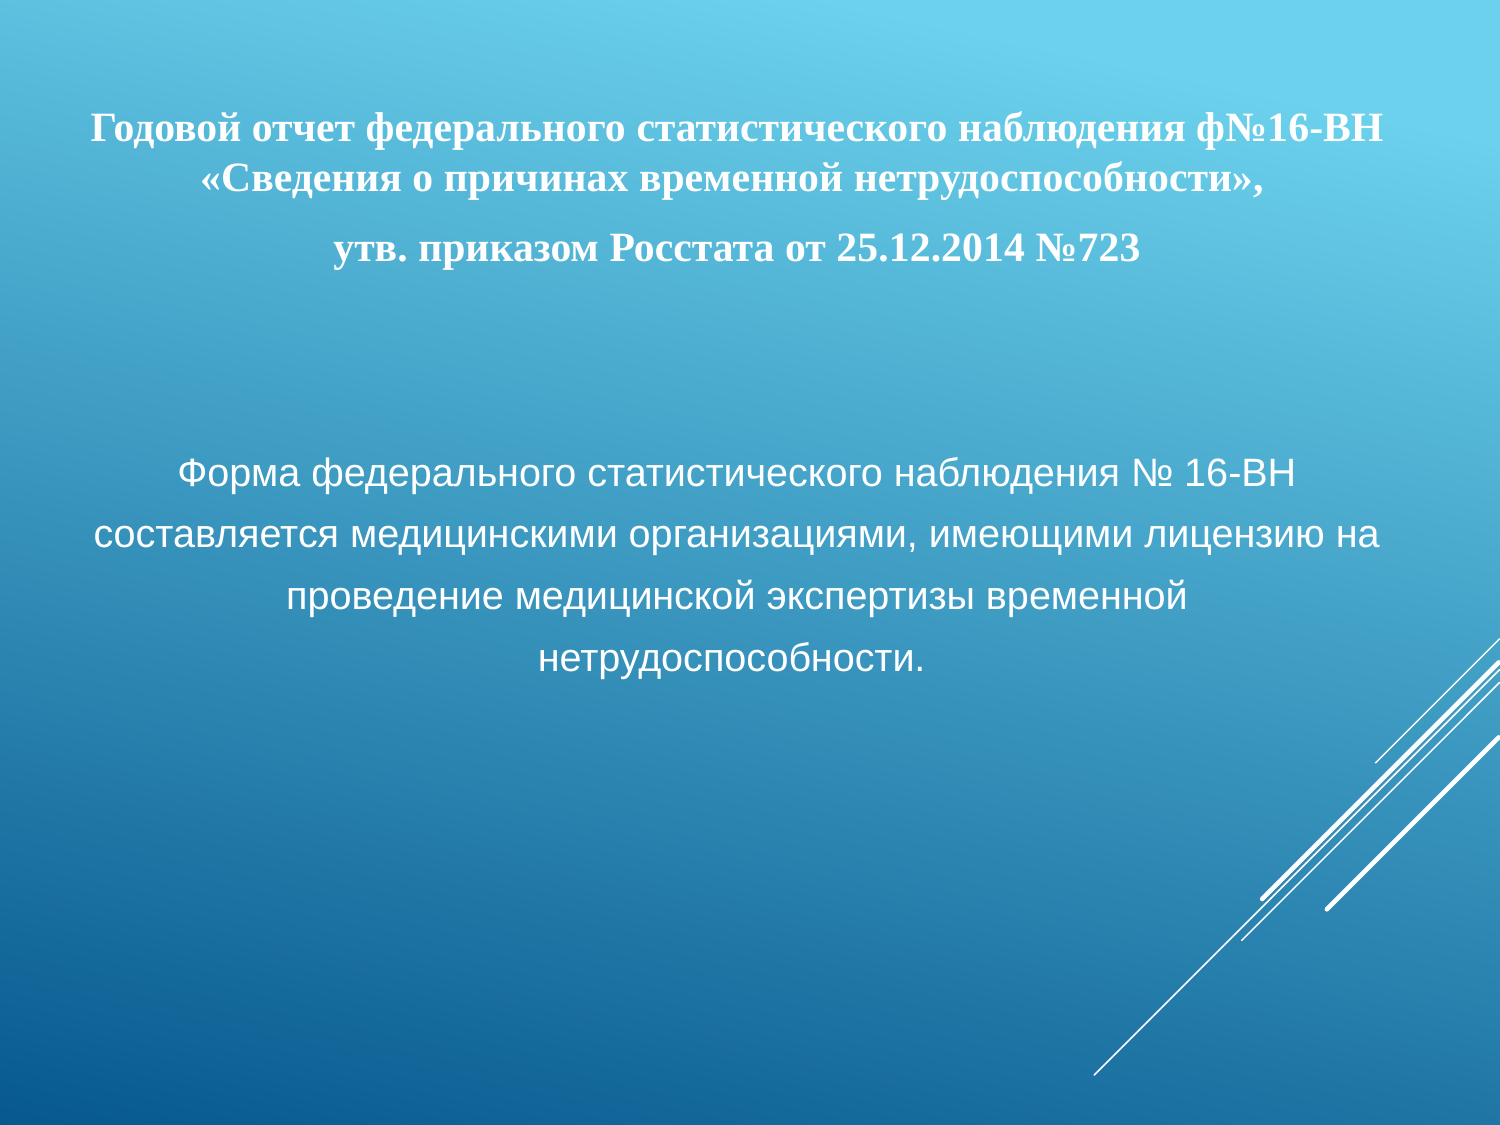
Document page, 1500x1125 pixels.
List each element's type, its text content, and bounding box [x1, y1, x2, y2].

list Годовой отчет федерального статистического наблюдения ф№16-ВН «Сведения о причинах временной нетрудоспособности», утв. приказом Росстата от 25.12.2014 №723 Форма федерального статистического наблюдения № 16-ВН составляется медицинскими организациями, имеющими лицензию на проведение медицинской экспертизы временной нетрудоспособности. [75, 66, 1400, 1007]
